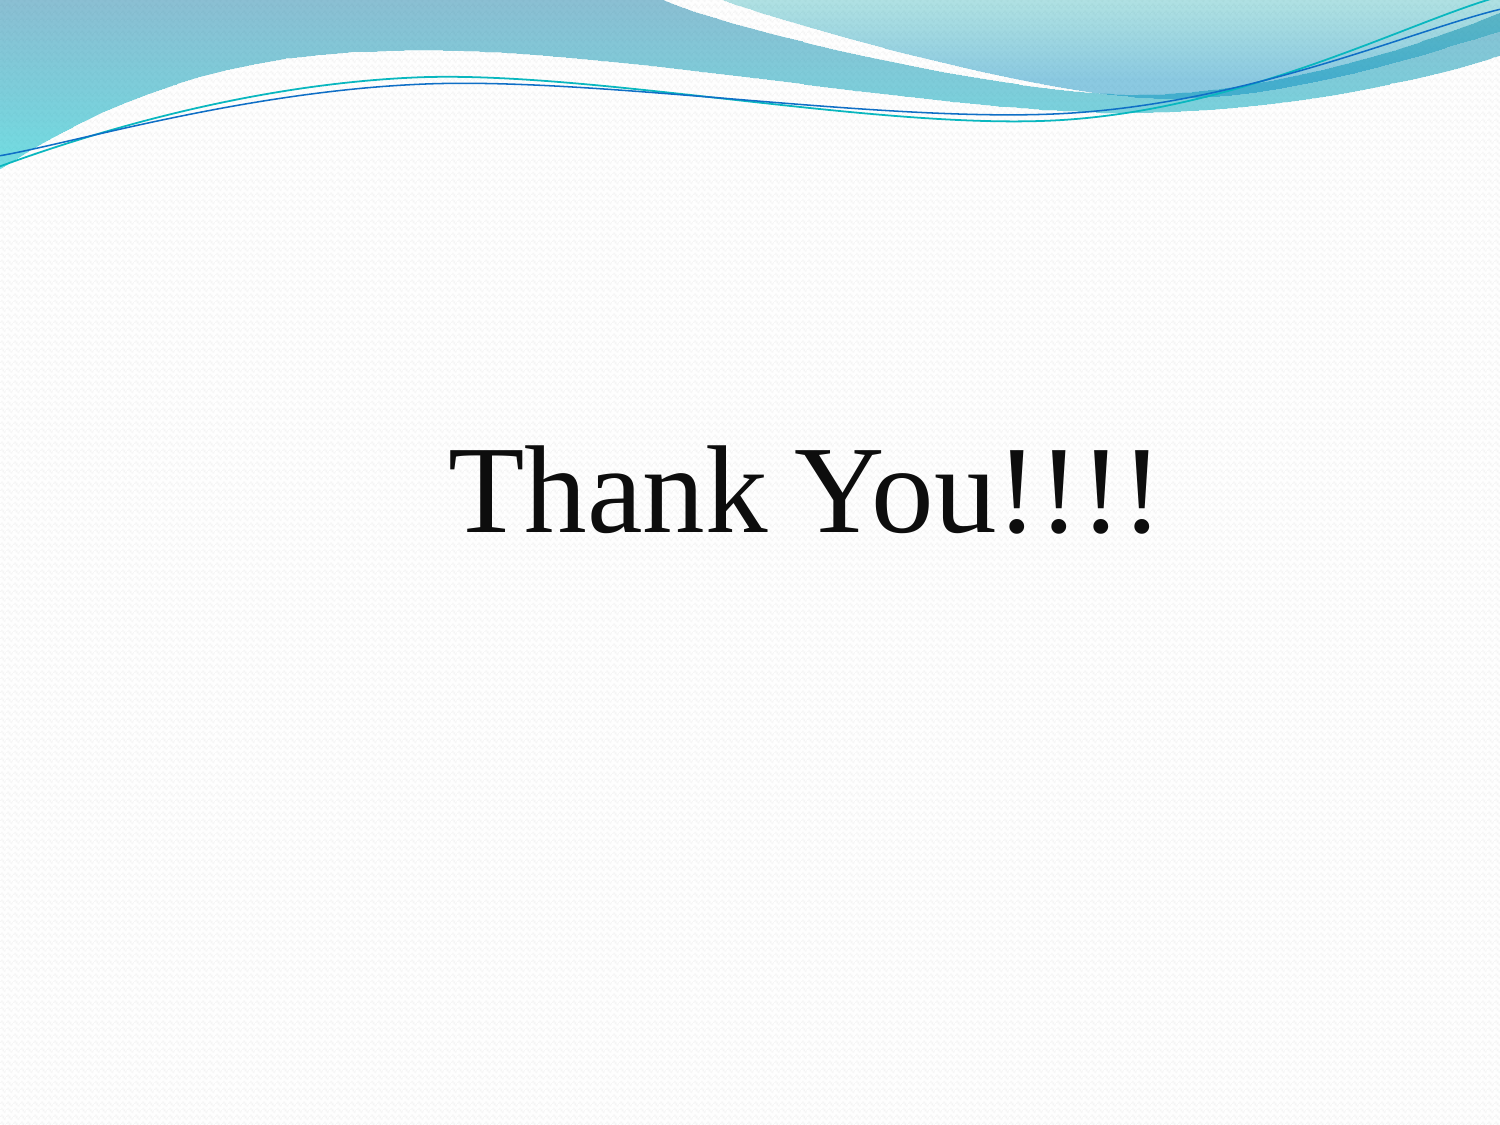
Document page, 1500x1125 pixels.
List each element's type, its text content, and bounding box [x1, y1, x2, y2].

text_box Thank You!!!! [262, 399, 1350, 565]
